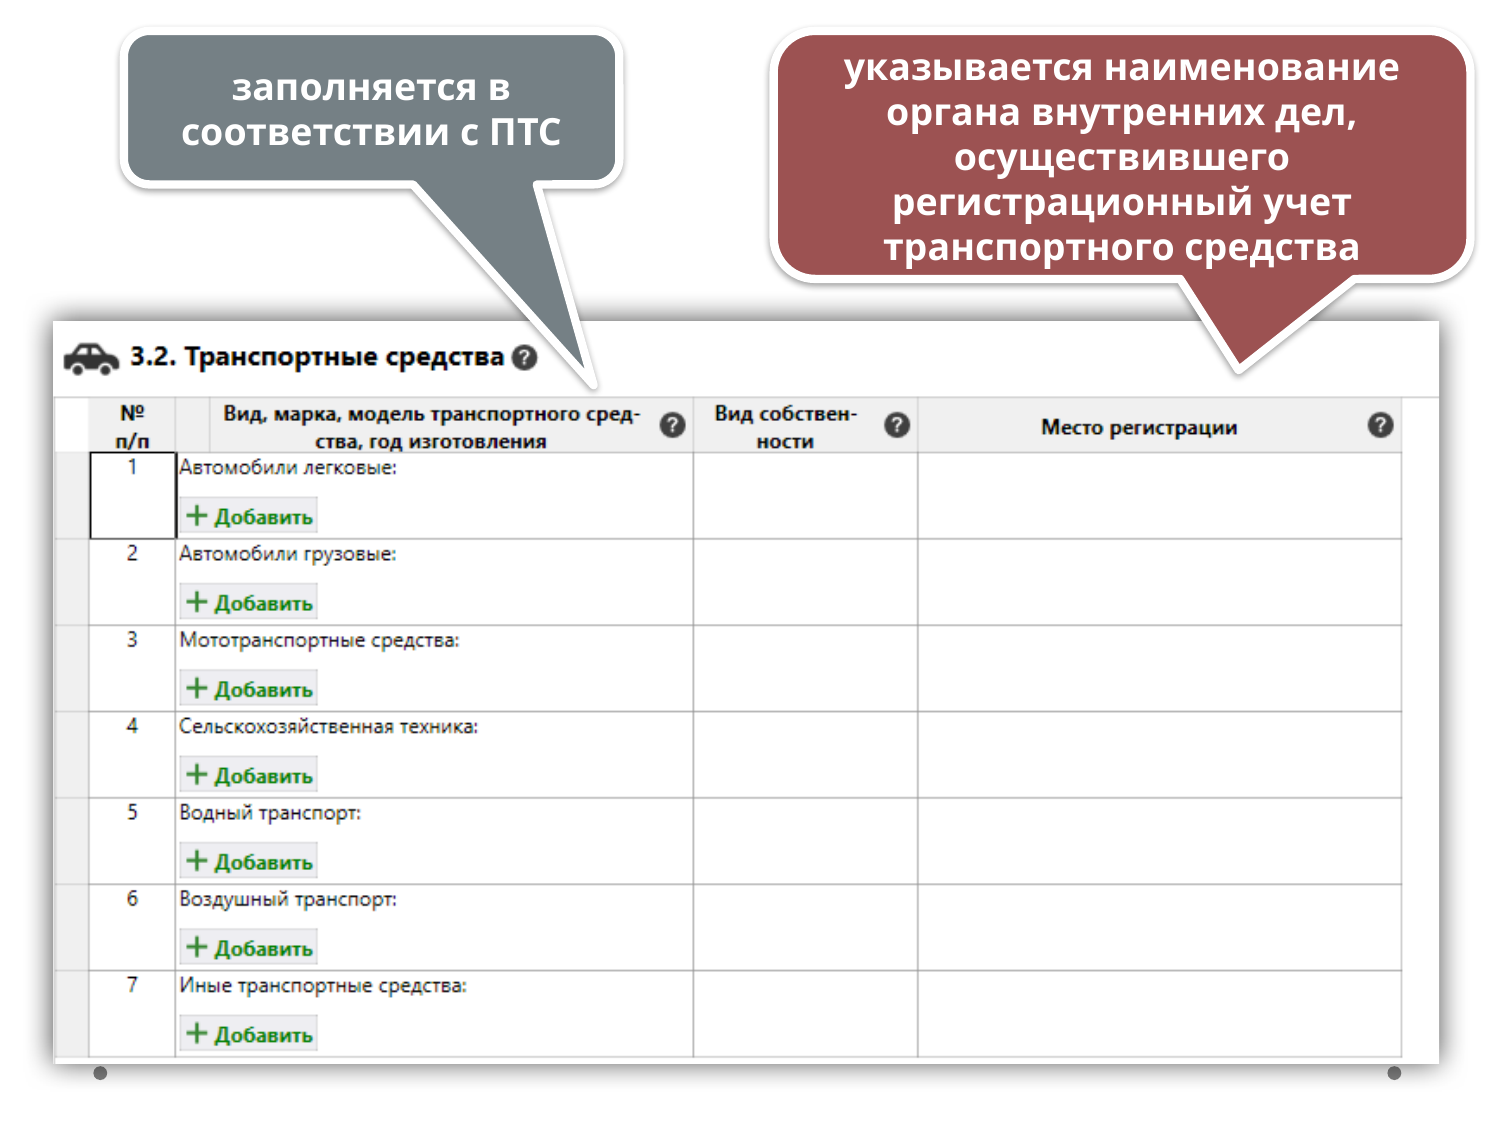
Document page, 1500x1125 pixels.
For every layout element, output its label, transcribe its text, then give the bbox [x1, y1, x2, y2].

text_box заполняется в соответствии с ПТС [119, 26, 624, 319]
picture [52, 320, 1440, 1065]
text_box указывается наименование органа внутренних дел, осуществившего регистрационный учет транспортного средства [769, 26, 1475, 319]
